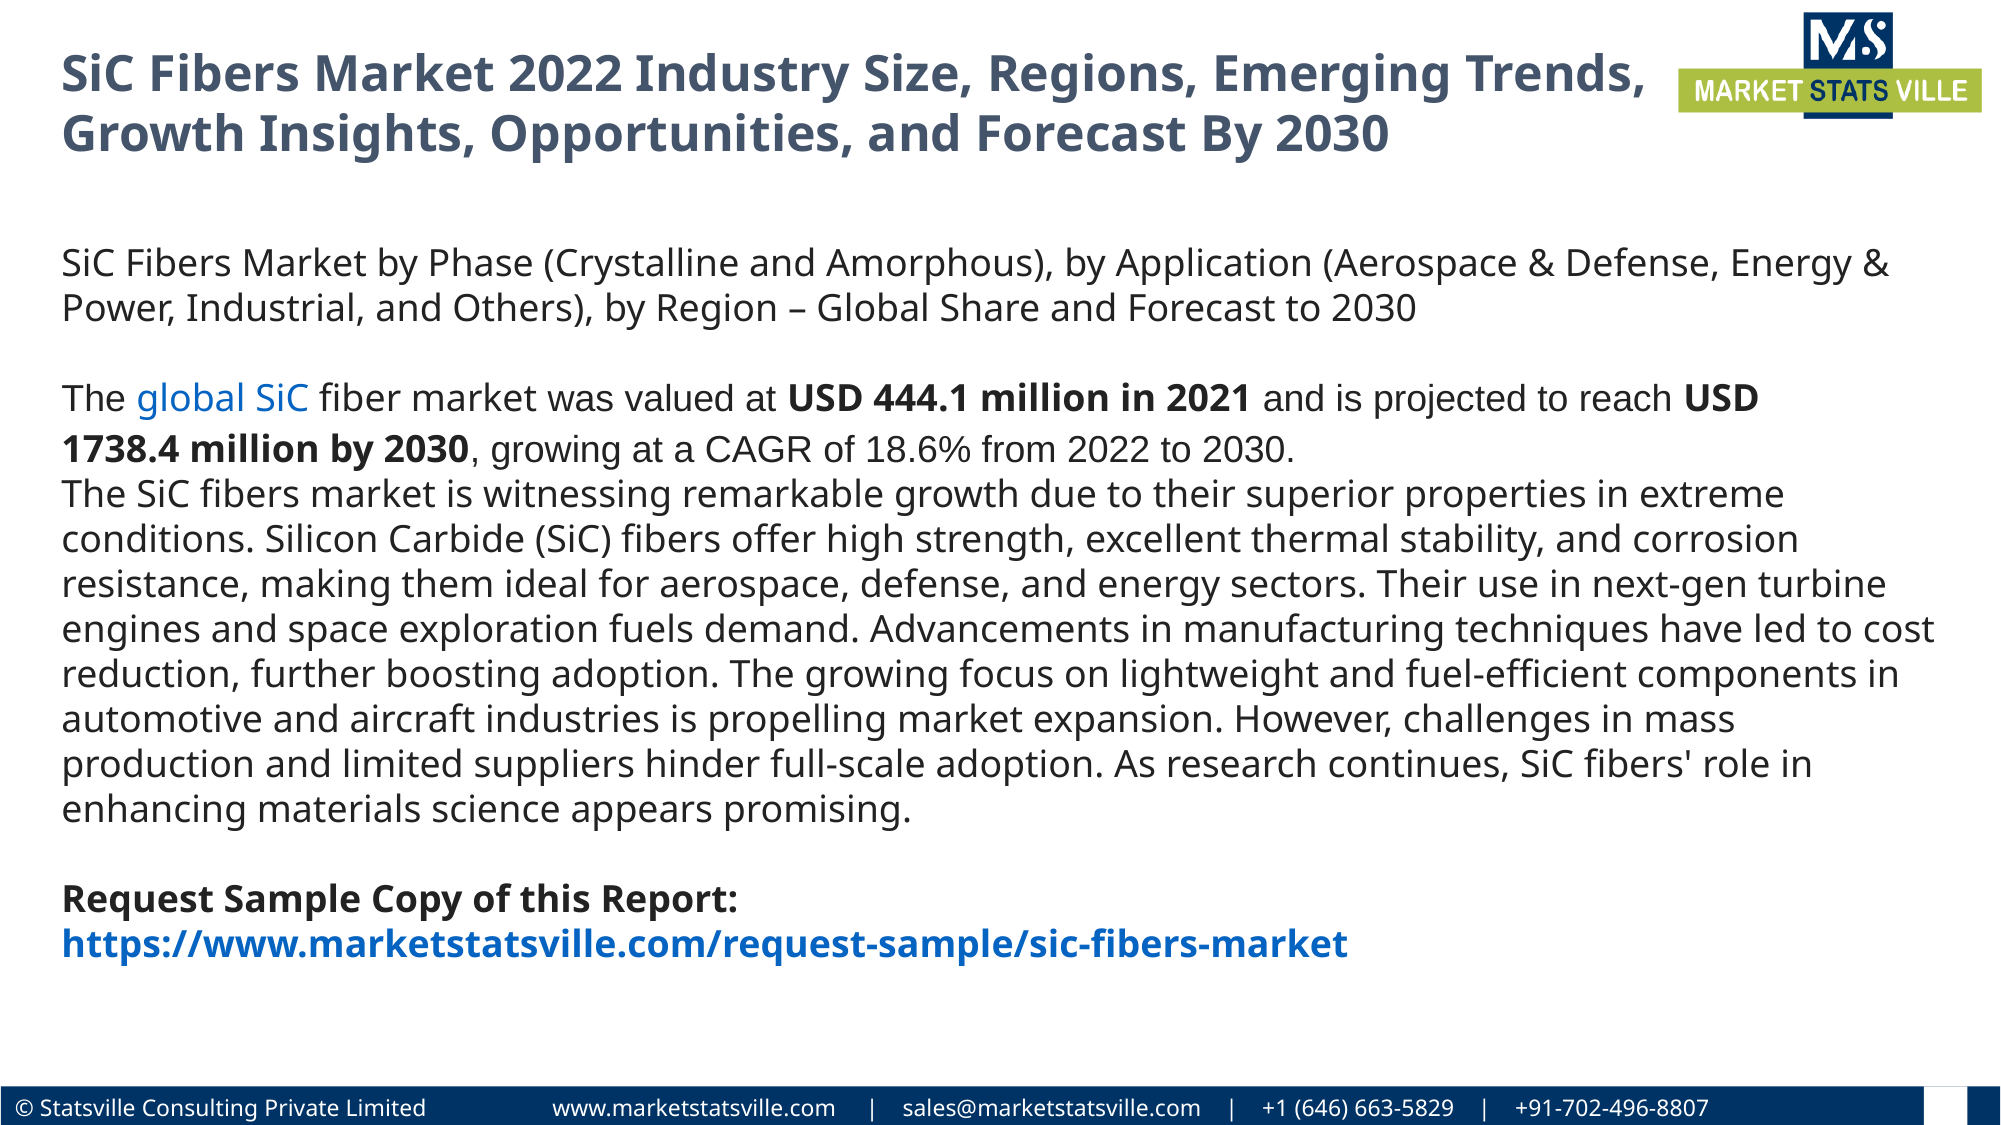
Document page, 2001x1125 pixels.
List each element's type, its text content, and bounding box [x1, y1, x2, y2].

text_box SiC Fibers Market 2022 Industry Size, Regions, Emerging Trends, Growth Insights, Opportunities, and Forecast By 2030 [46, 34, 1727, 169]
text_box SiC Fibers Market by Phase (Crystalline and Amorphous), by Application (Aerospace & Defense, Energy & Power, Industrial, and Others), by Region – Global Share and Forecast to 2030 The global SiC fiber market was valued at USD 444.1 million in 2021 and is projected to reach USD 1738.4 million by 2030, growing at a CAGR of 18.6% from 2022 to 2030. The SiC fibers market is witnessing remarkable growth due to their superior properties in extreme conditions. Silicon Carbide (SiC) fibers offer high strength, excellent thermal stability, and corrosion resistance, making them ideal for aerospace, defense, and energy sectors. Their use in next-gen turbine engines and space exploration fuels demand. Advancements in manufacturing techniques have led to cost reduction, further boosting adoption. The growing focus on lightweight and fuel-efficient components in automotive and aircraft industries is propelling market expansion. However, challenges in mass production and limited suppliers hinder full-scale adoption. As research continues, SiC fibers' role in enhancing materials science appears promising. Request Sample Copy of this Report: https://www.marketstatsville.com/request-sample/sic-fibers-market [46, 231, 1954, 1023]
picture [1678, 12, 1982, 119]
